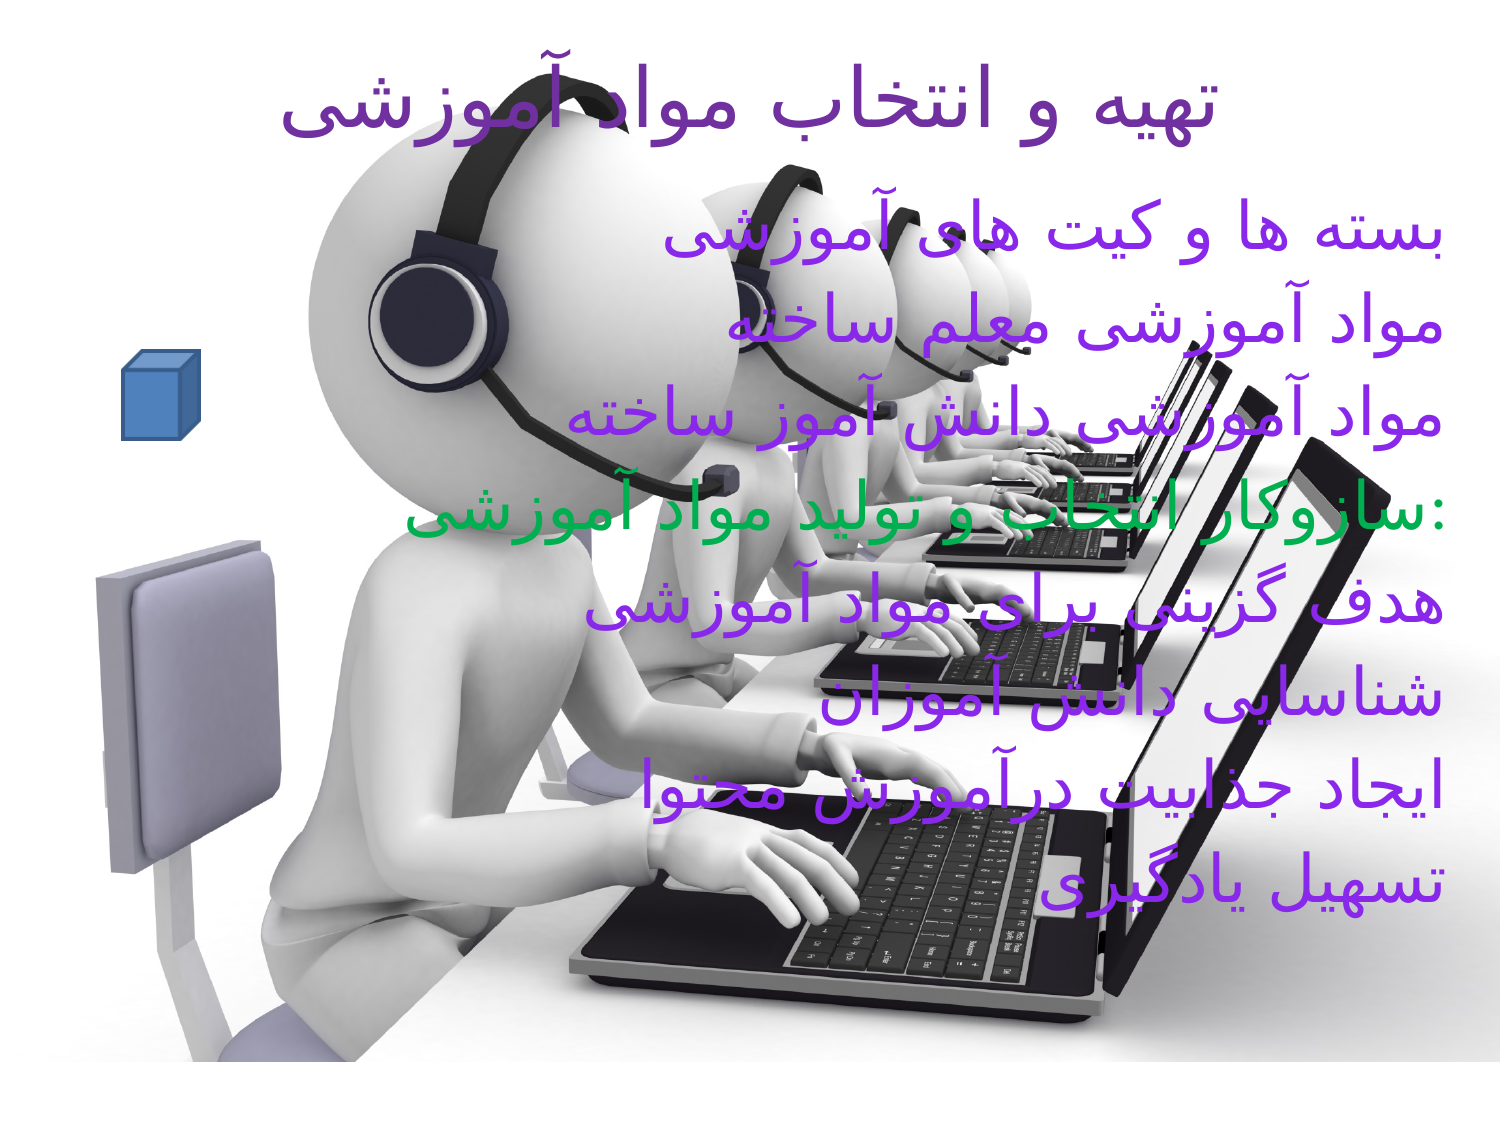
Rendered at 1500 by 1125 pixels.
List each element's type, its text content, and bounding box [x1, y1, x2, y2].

picture [0, 63, 1500, 1062]
title تهیه و انتخاب مواد آموزشی [125, 12, 1375, 62]
